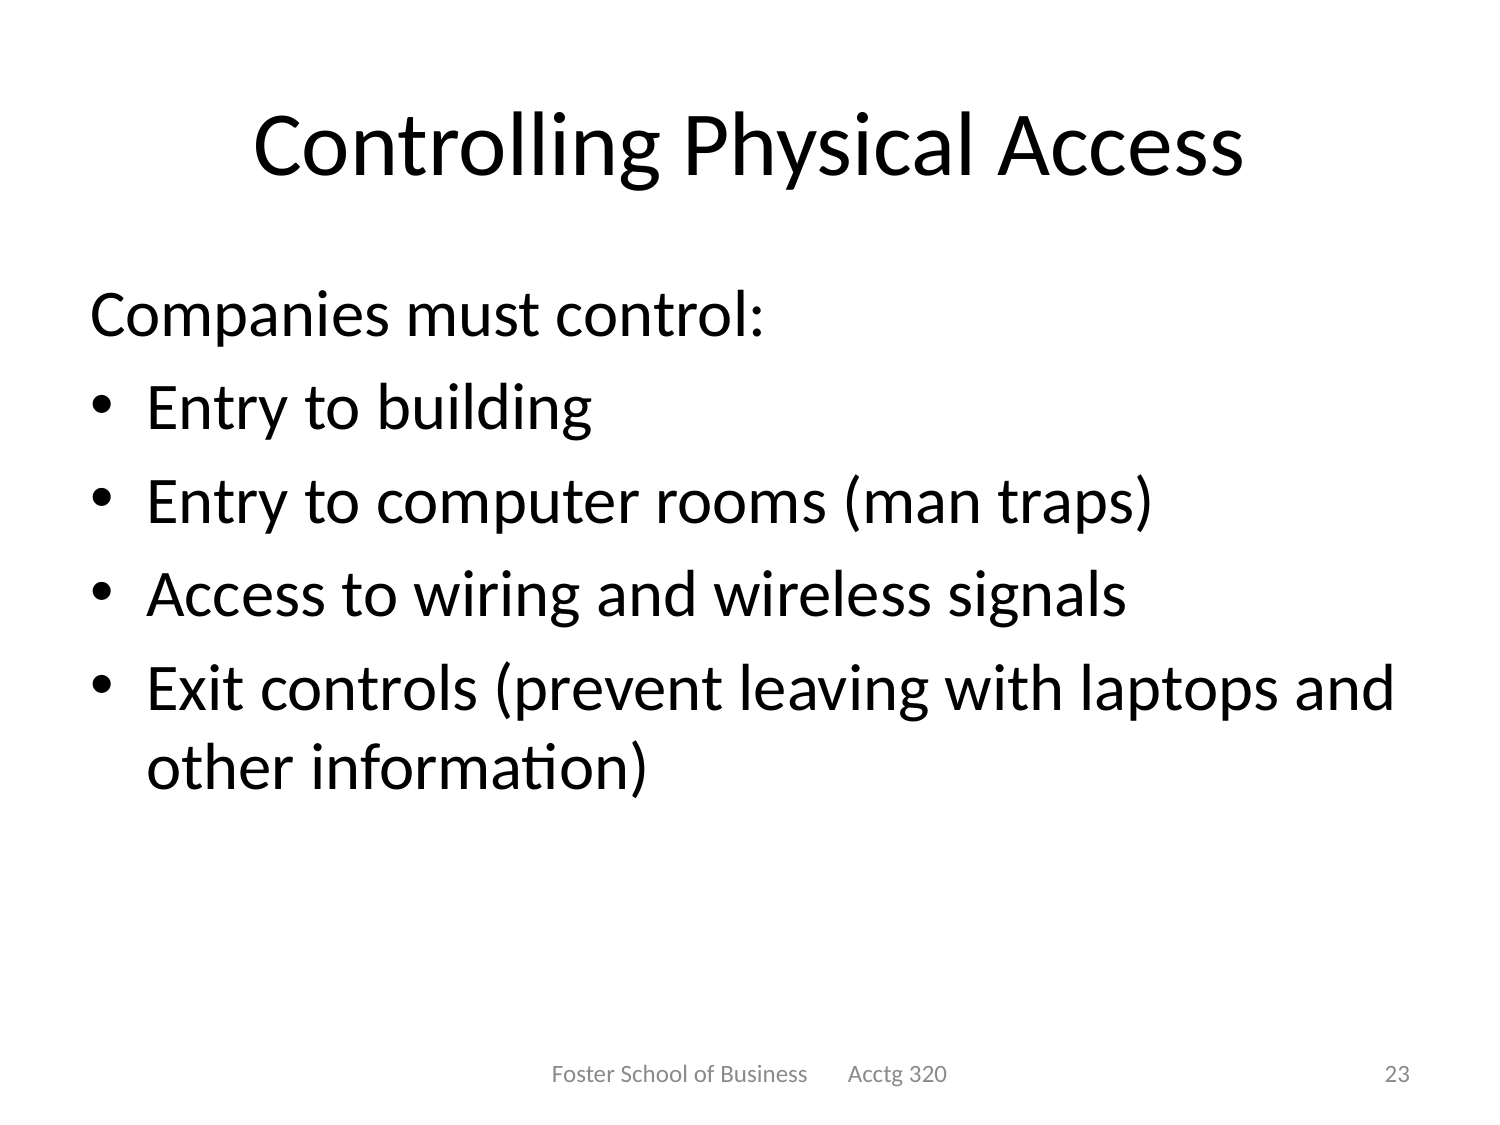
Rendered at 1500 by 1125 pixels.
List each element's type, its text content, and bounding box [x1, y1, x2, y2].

slide_number 23 [1074, 1042, 1425, 1103]
list Companies must control: Entry to building Entry to computer rooms (man traps) Access to wiring and wireless signals Exit controls (prevent leaving with laptops and other information) [75, 262, 1425, 1005]
title Controlling Physical Access [75, 45, 1425, 233]
footer Foster School of Business Acctg 320 [512, 1042, 988, 1103]
